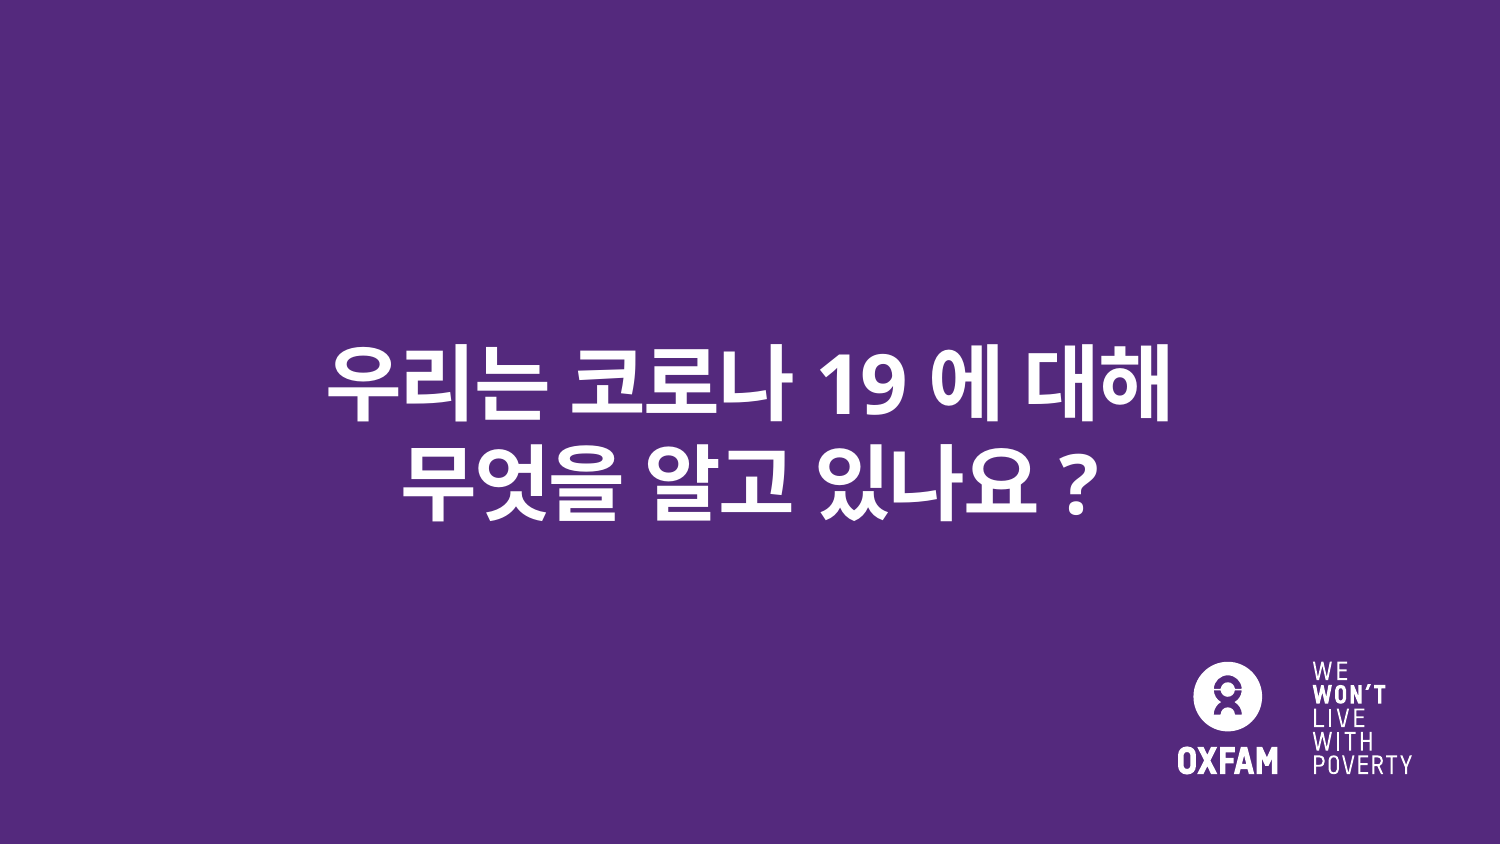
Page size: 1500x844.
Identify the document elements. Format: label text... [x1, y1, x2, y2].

title 우리는 코로나19에 대해 무엇을 알고 있나요? [152, 301, 1348, 552]
